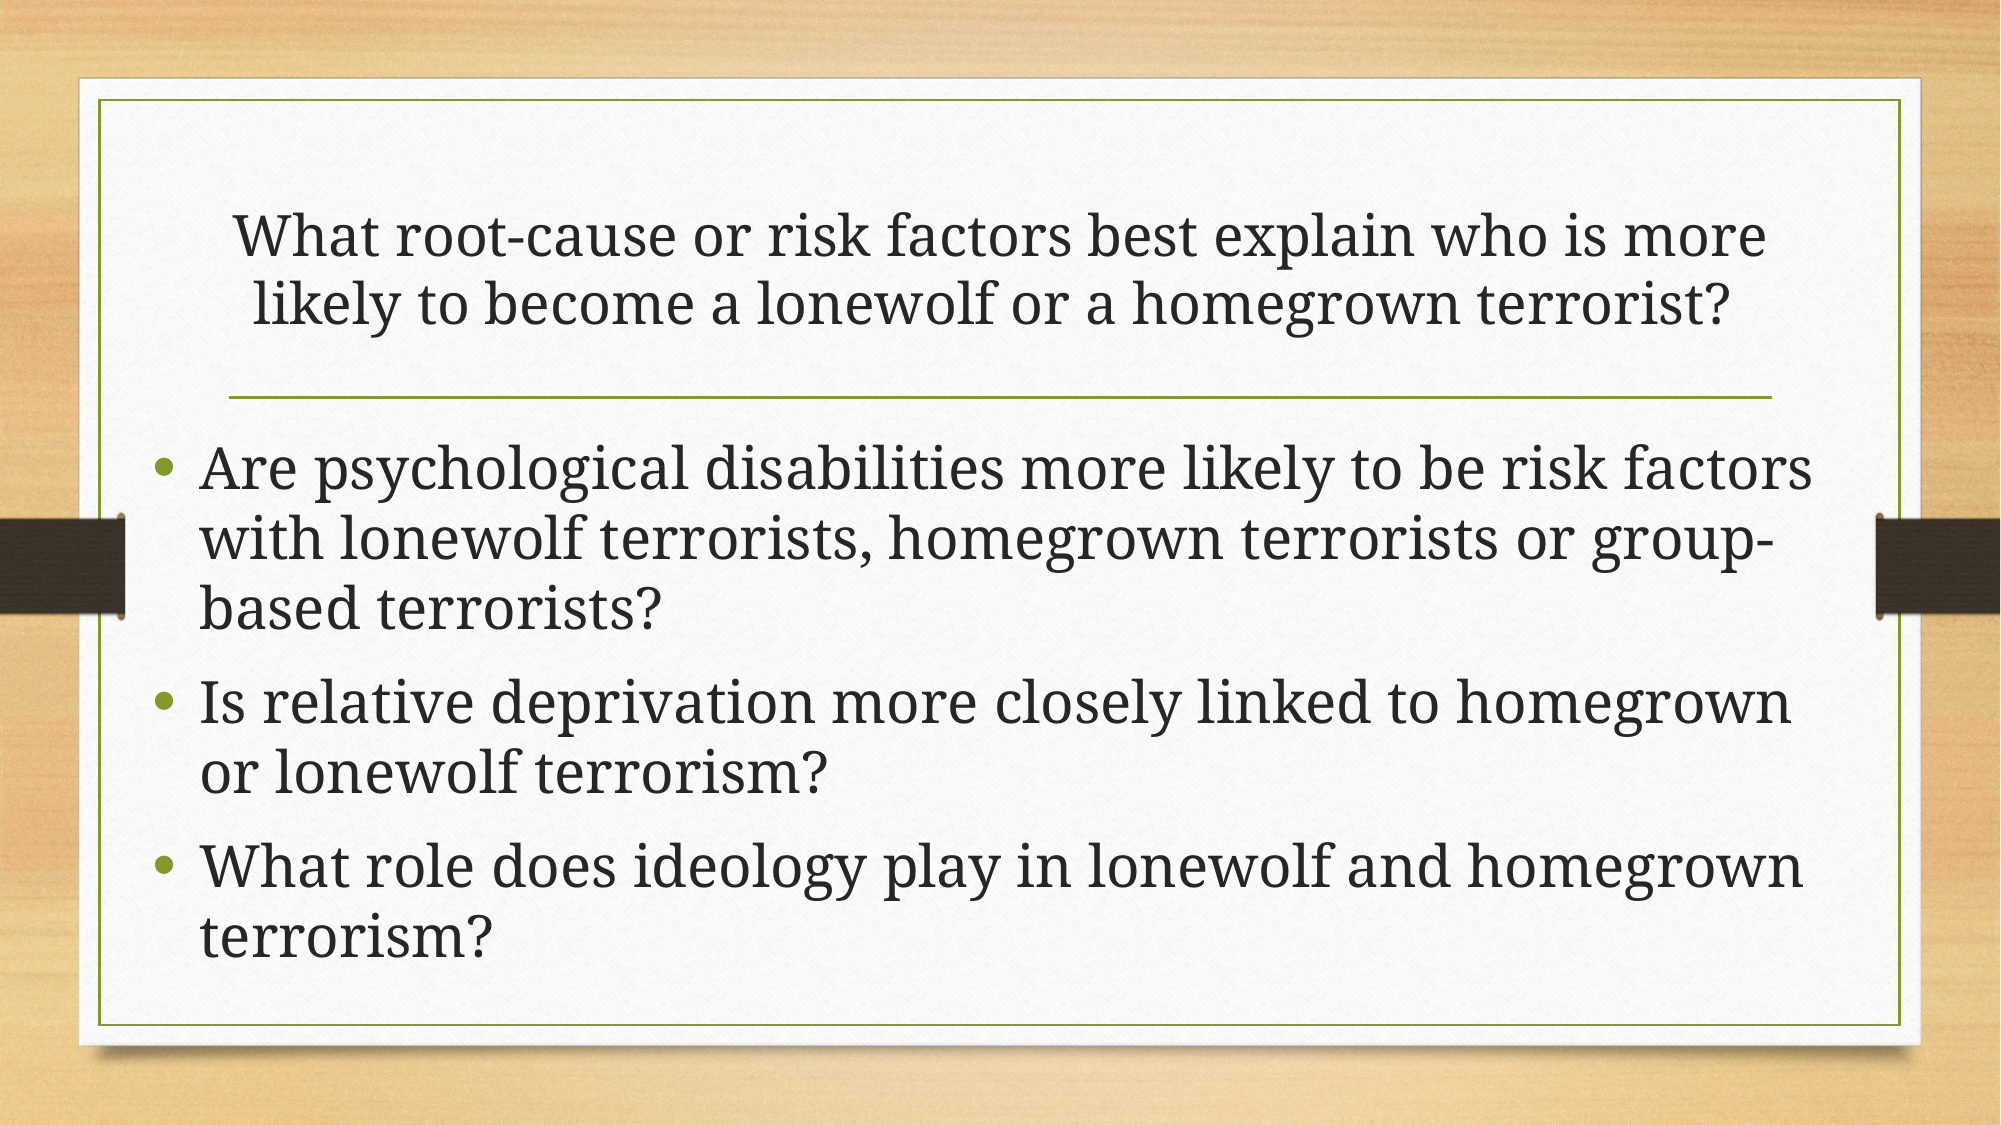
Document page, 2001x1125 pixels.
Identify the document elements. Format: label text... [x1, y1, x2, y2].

picture [0, 0, 2001, 1125]
list Are psychological disabilities more likely to be risk factors with lonewolf terrorists, homegrown terrorists or group-based terrorists? Is relative deprivation more closely linked to homegrown or lonewolf terrorism? What role does ideology play in lonewolf and homegrown terrorism? [137, 423, 1863, 780]
title What root-cause or risk factors best explain who is more likely to become a lonewolf or a homegrown terrorist? [212, 161, 1788, 375]
